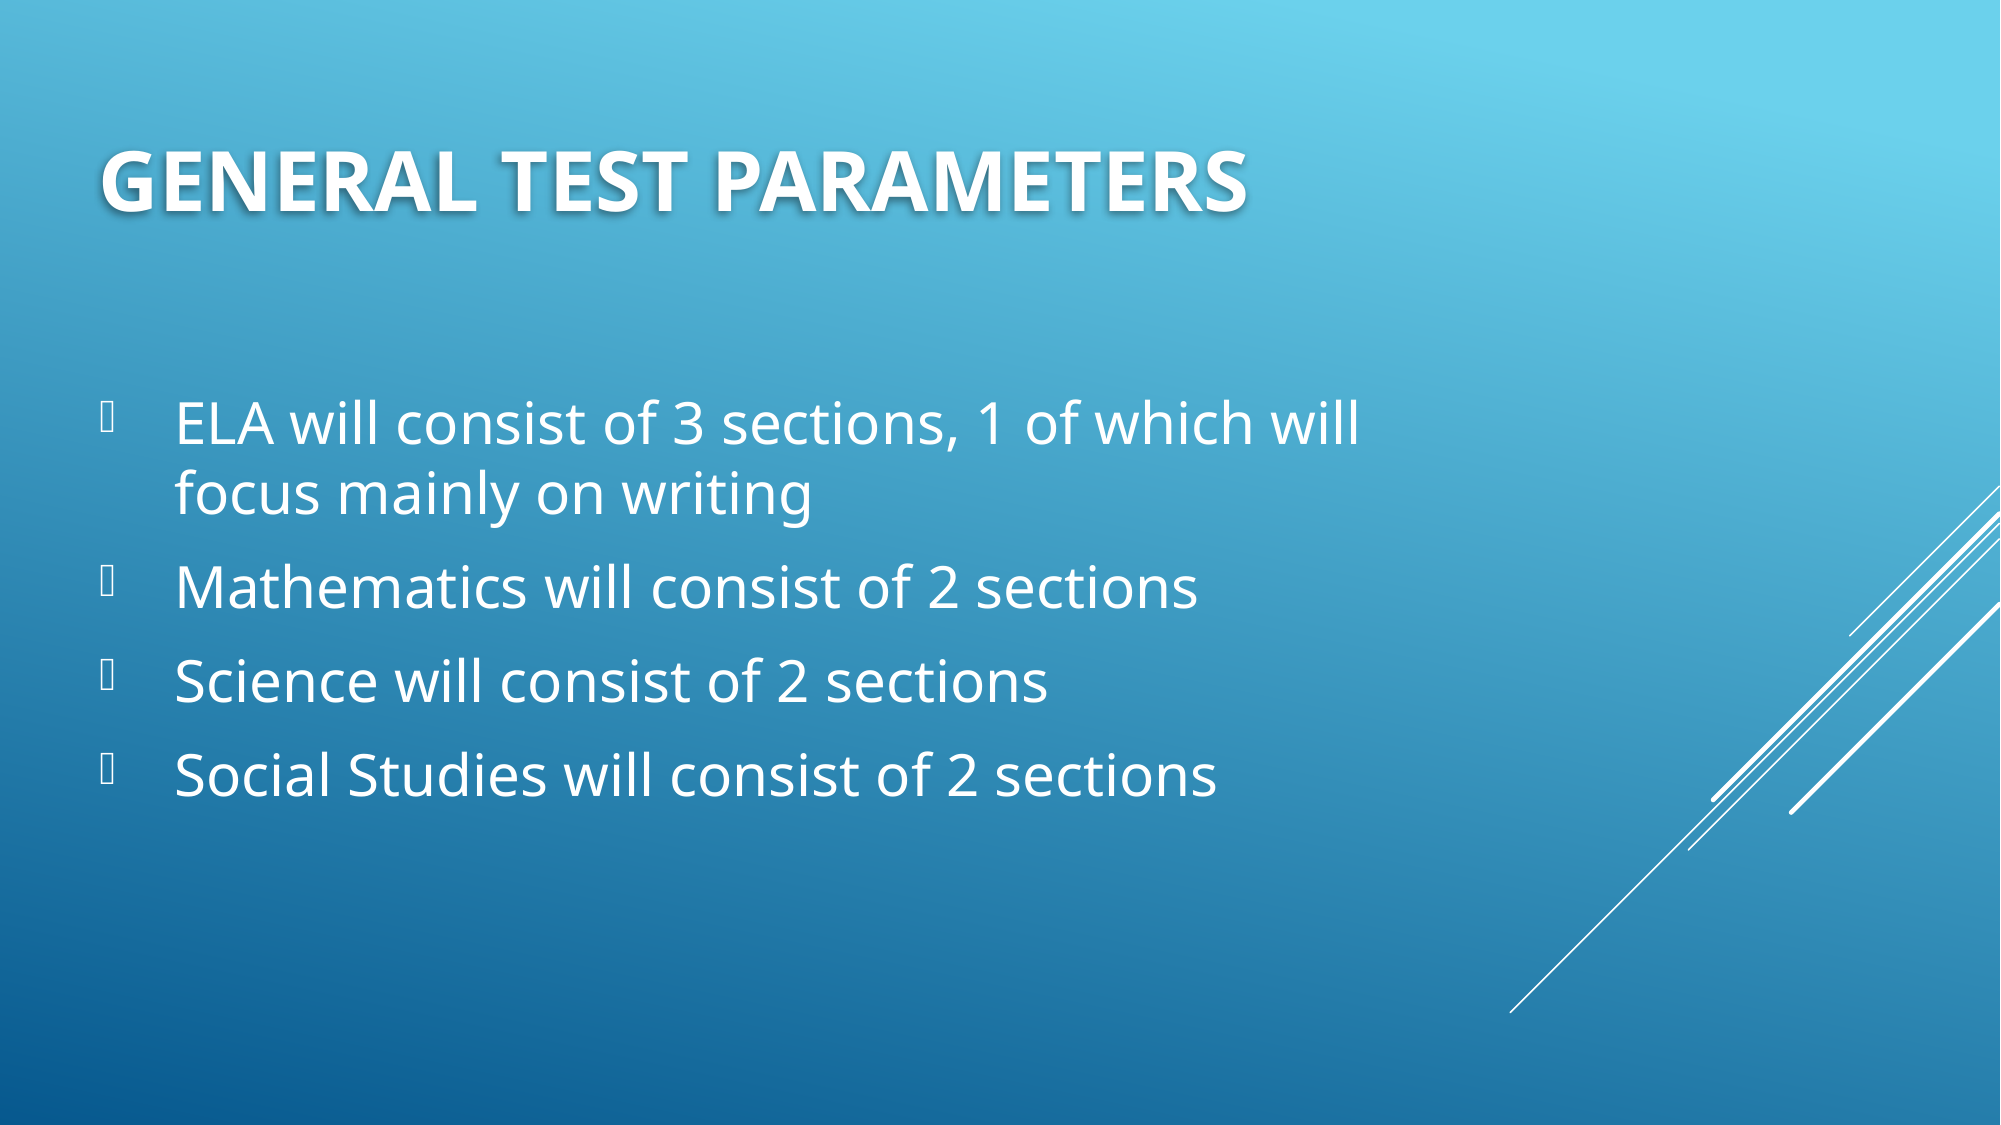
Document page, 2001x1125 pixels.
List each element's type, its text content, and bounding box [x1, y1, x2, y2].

list ELA will consist of 3 sections, 1 of which will focus mainly on writing Mathematics will consist of 2 sections Science will consist of 2 sections Social Studies will consist of 2 sections [75, 174, 1425, 1038]
title General Test parameters [83, 54, 1668, 302]
